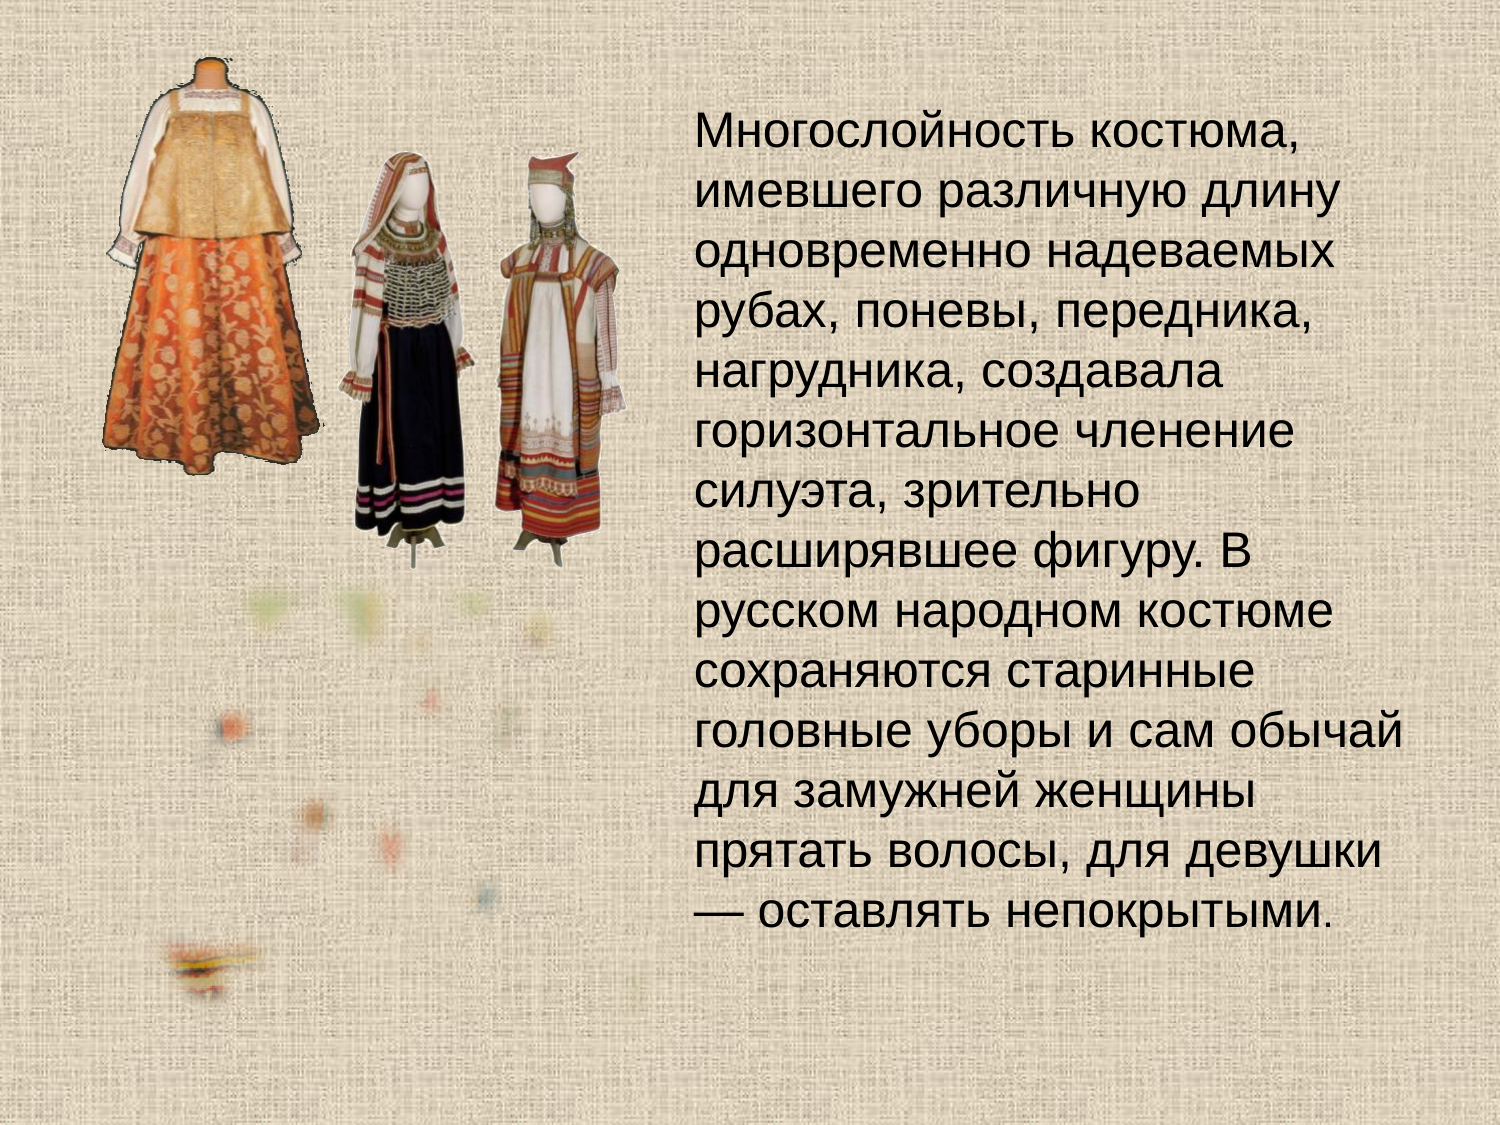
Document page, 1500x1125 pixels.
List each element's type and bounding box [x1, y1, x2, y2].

picture [0, 0, 1500, 1125]
text_box [88, 42, 1430, 1047]
